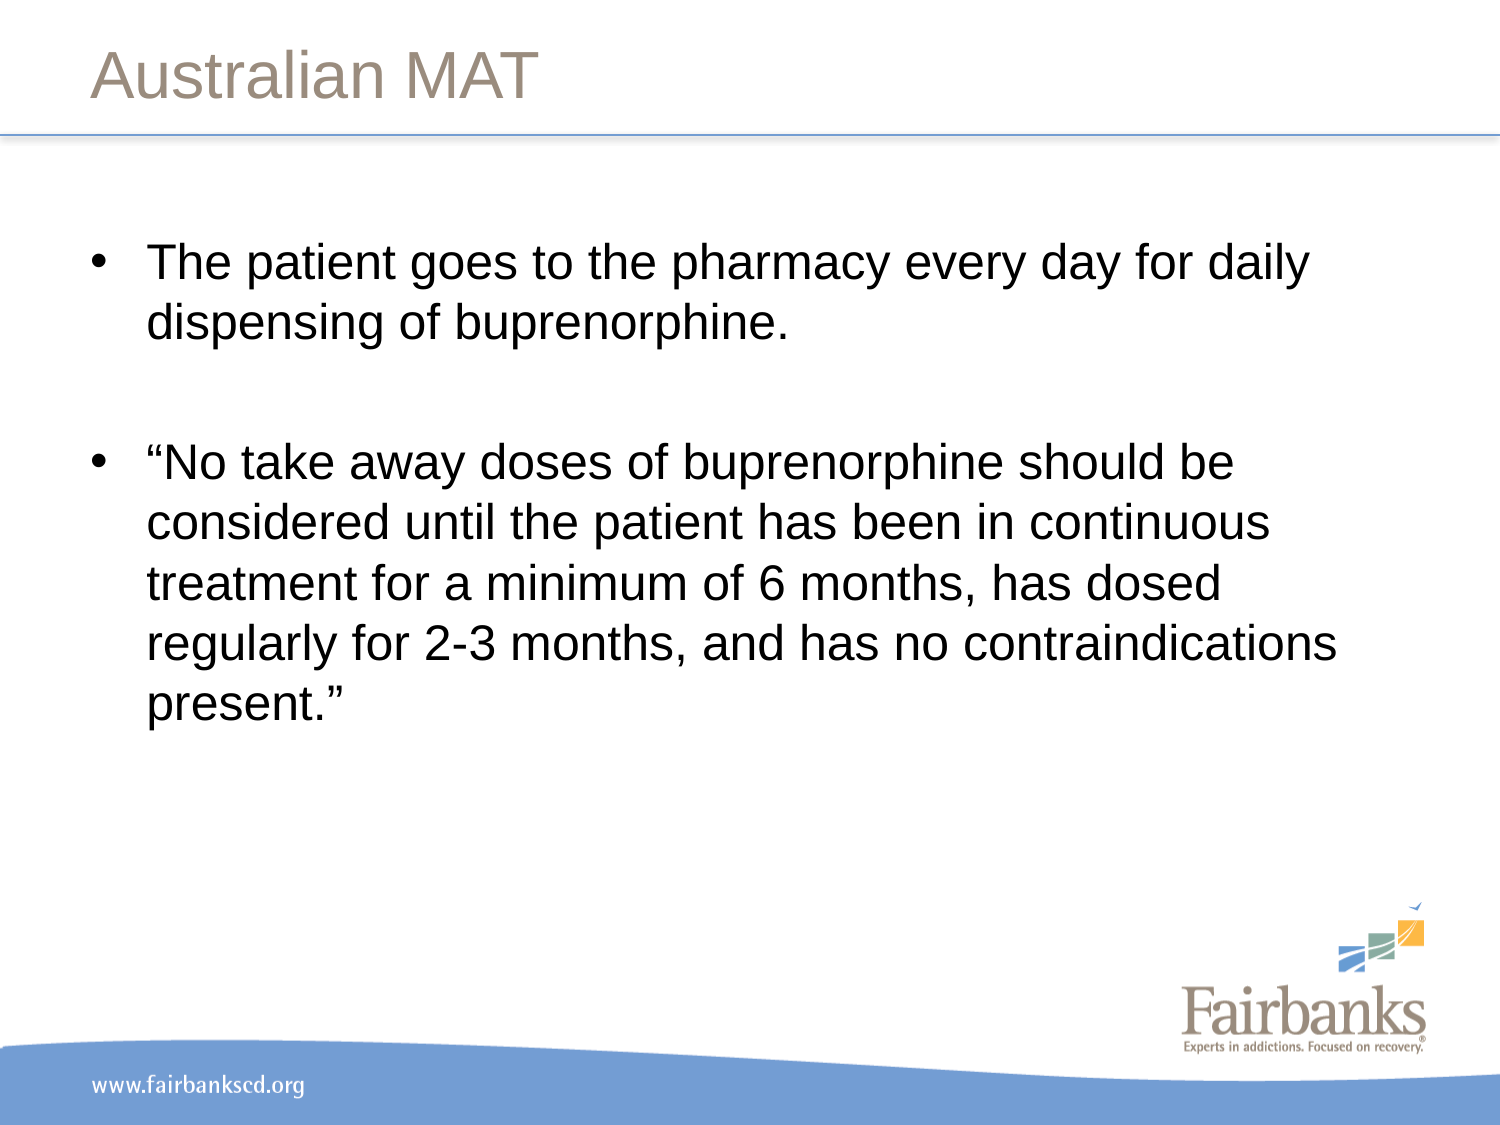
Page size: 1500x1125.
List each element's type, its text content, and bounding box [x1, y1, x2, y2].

picture [0, 899, 1500, 1125]
list The patient goes to the pharmacy every day for daily dispensing of buprenorphine. “No take away doses of buprenorphine should be considered until the patient has been in continuous treatment for a minimum of 6 months, has dosed regularly for 2-3 months, and has no contraindications present.” [74, 222, 1426, 966]
title Australian MAT [74, 28, 1426, 116]
